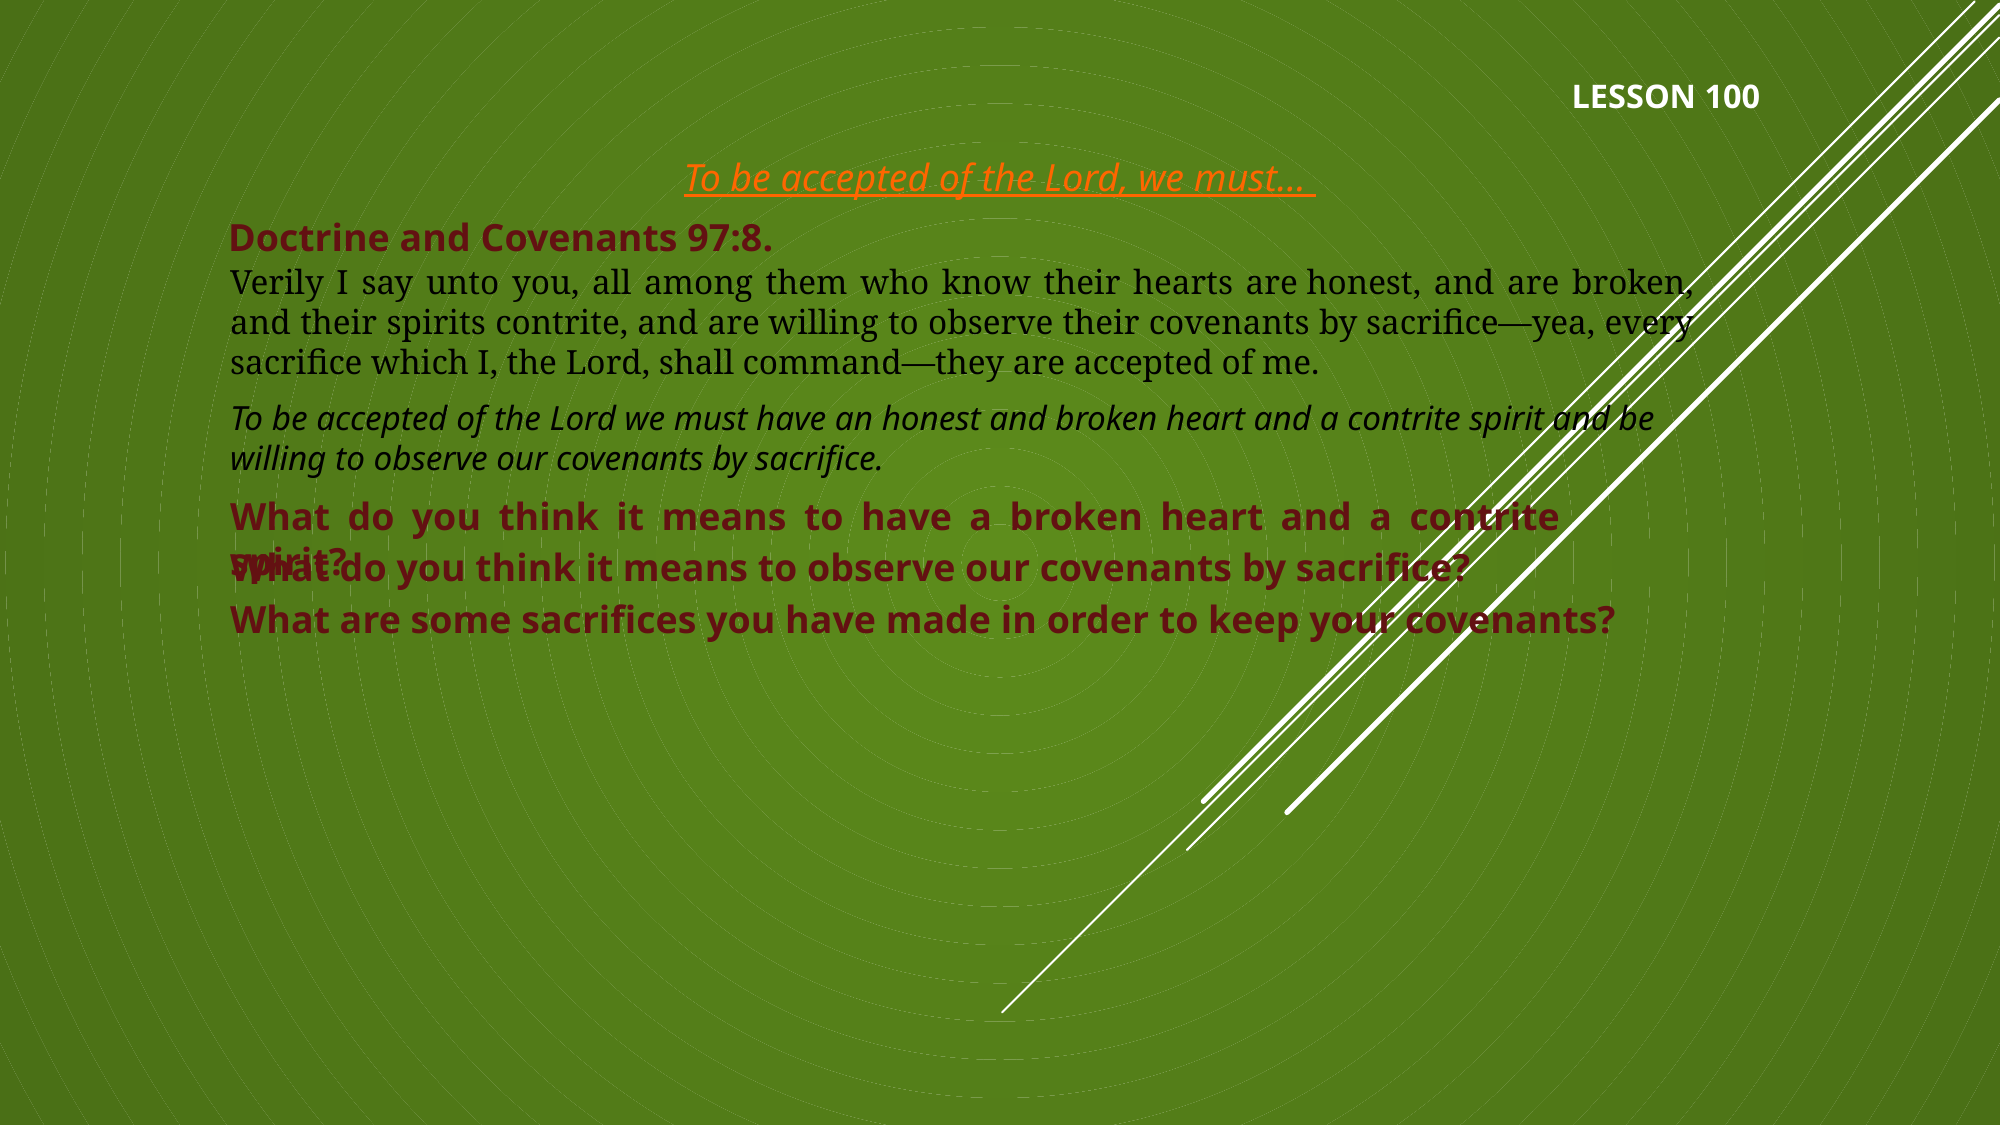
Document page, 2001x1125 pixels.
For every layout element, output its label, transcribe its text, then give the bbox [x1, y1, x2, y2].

text_box To be accepted of the Lord we must have an honest and broken heart and a contrite spirit and be willing to observe our covenants by sacrifice. [215, 389, 1711, 485]
text_box What do you think it means to observe our covenants by sacrifice? [215, 536, 1509, 589]
text_box To be accepted of the Lord, we must… [668, 146, 1332, 206]
text_box What do you think it means to have a broken heart and a contrite spirit? [215, 485, 1577, 589]
text_box LESSON 100 [1556, 68, 1814, 147]
text_box What are some sacrifices you have made in order to keep your covenants? [215, 589, 1646, 649]
text_box Doctrine and Covenants 97:8. [213, 206, 789, 267]
text_box Verily I say unto you, all among them who know their hearts are honest, and are broken, and their spirits contrite, and are willing to observe their covenants by sacrifice—yea, every sacrifice which I, the Lord, shall command—they are accepted of me. [215, 254, 1711, 389]
